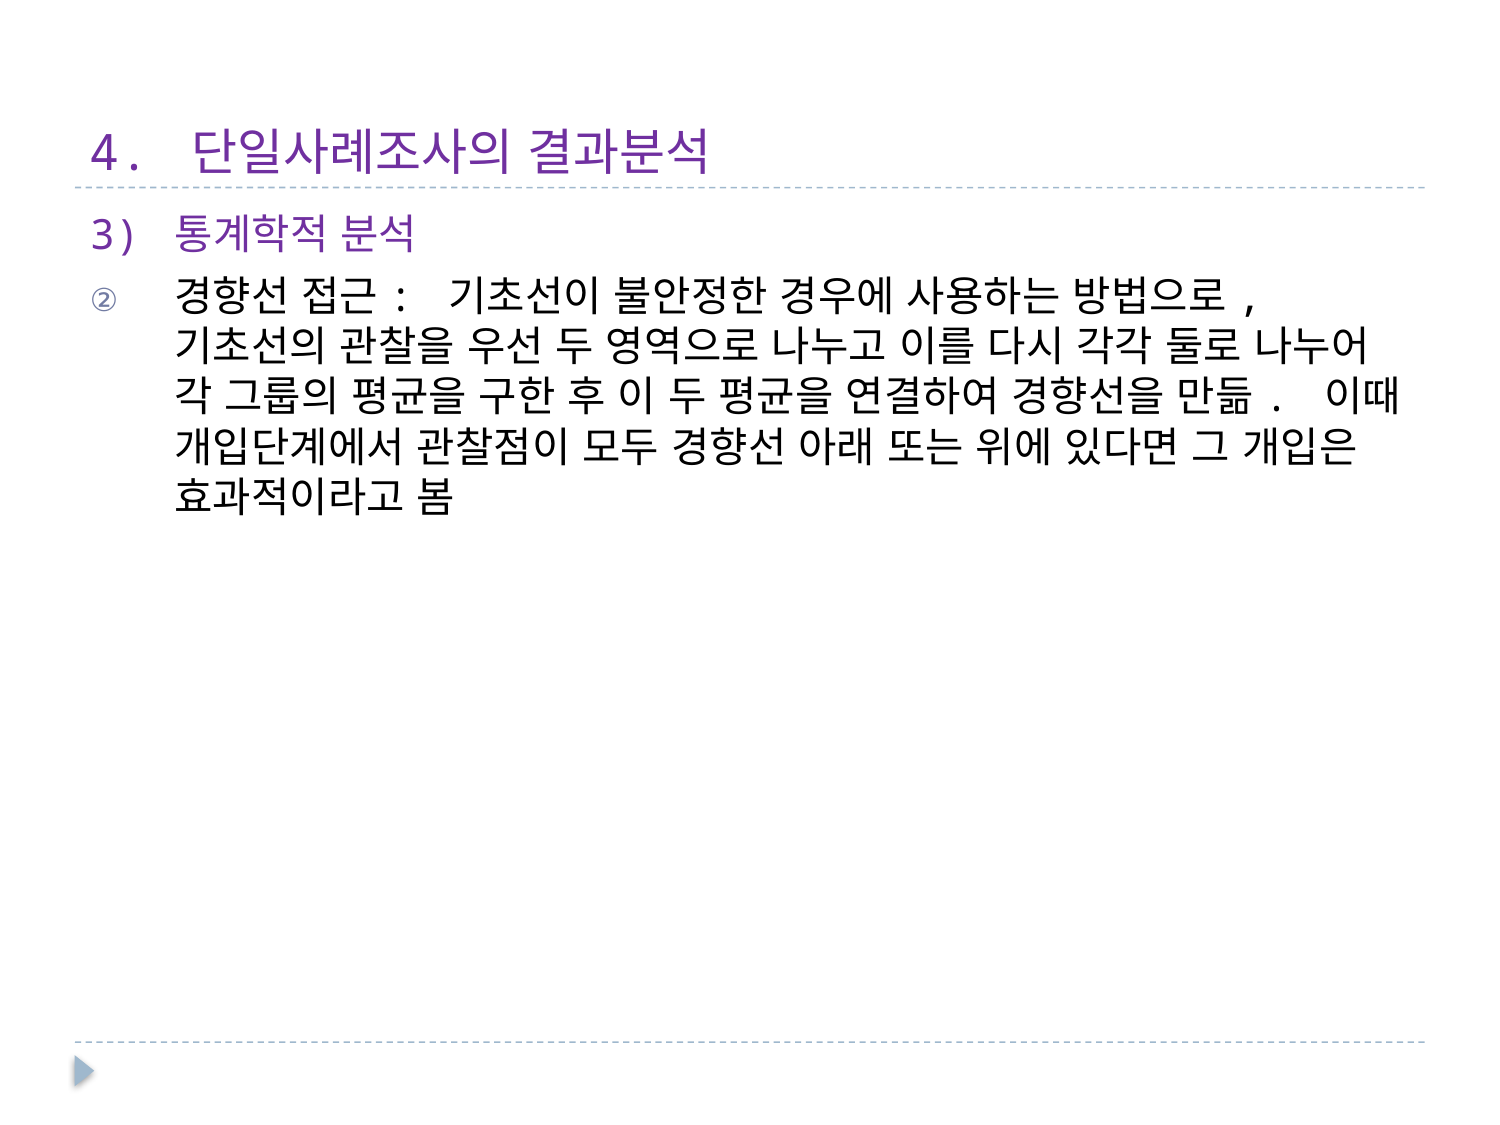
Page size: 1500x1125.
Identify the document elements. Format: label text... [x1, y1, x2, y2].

list 3) 통계학적 분석 경향선 접근: 기초선이 불안정한 경우에 사용하는 방법으로, 기초선의 관찰을 우선 두 영역으로 나누고 이를 다시 각각 둘로 나누어 각 그룹의 평균을 구한 후 이 두 평균을 연결하여 경향선을 만듦. 이때 개입단계에서 관찰점이 모두 경향선 아래 또는 위에 있다면 그 개입은 효과적이라고 봄 [75, 200, 1425, 1010]
title 4. 단일사례조사의 결과분석 [75, 24, 1425, 188]
